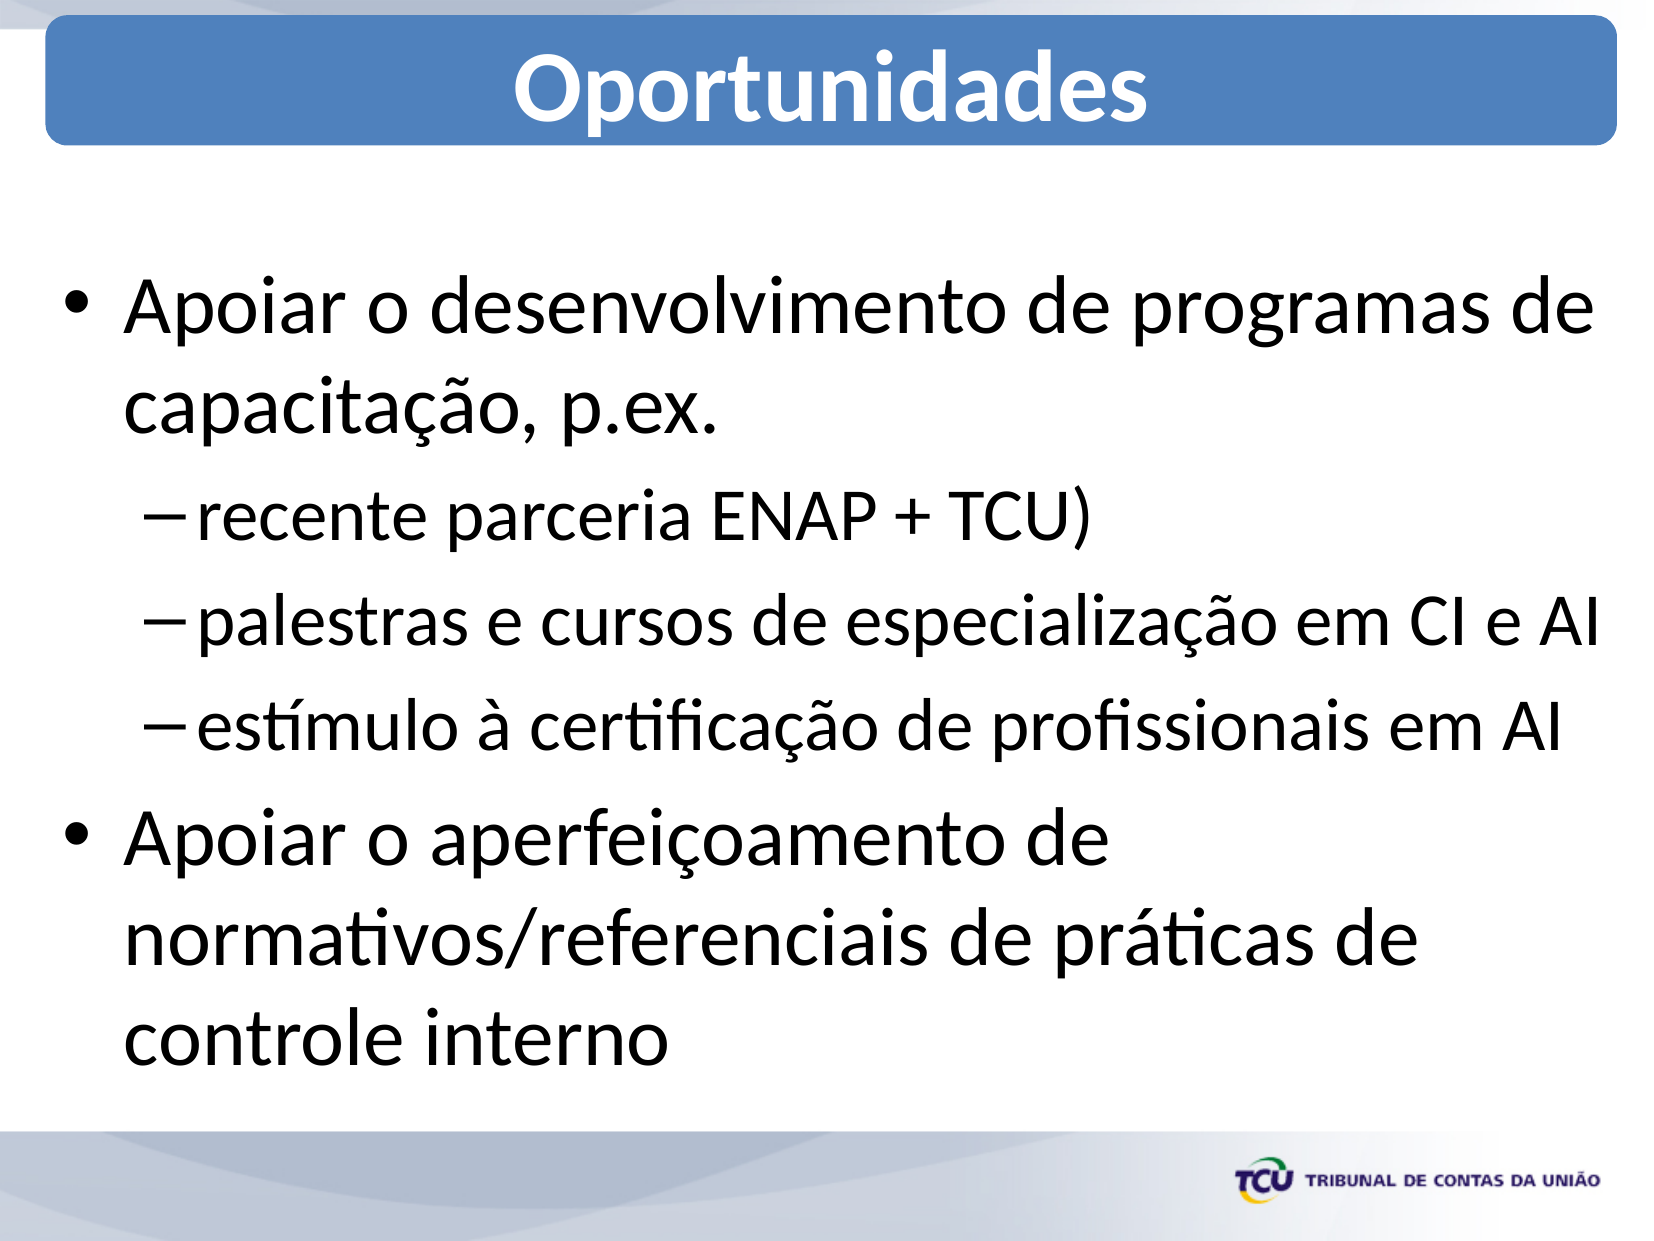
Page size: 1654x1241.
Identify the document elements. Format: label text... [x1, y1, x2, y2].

list Apoiar o desenvolvimento de programas de capacitação, p.ex. recente parceria ENAP + TCU) palestras e cursos de especialização em CI e AI estímulo à certificação de profissionais em AI Apoiar o aperfeiçoamento de normativos/referenciais de práticas de controle interno [45, 242, 1654, 1061]
picture [0, 0, 1654, 1241]
text_box Oportunidades [43, 13, 1620, 148]
